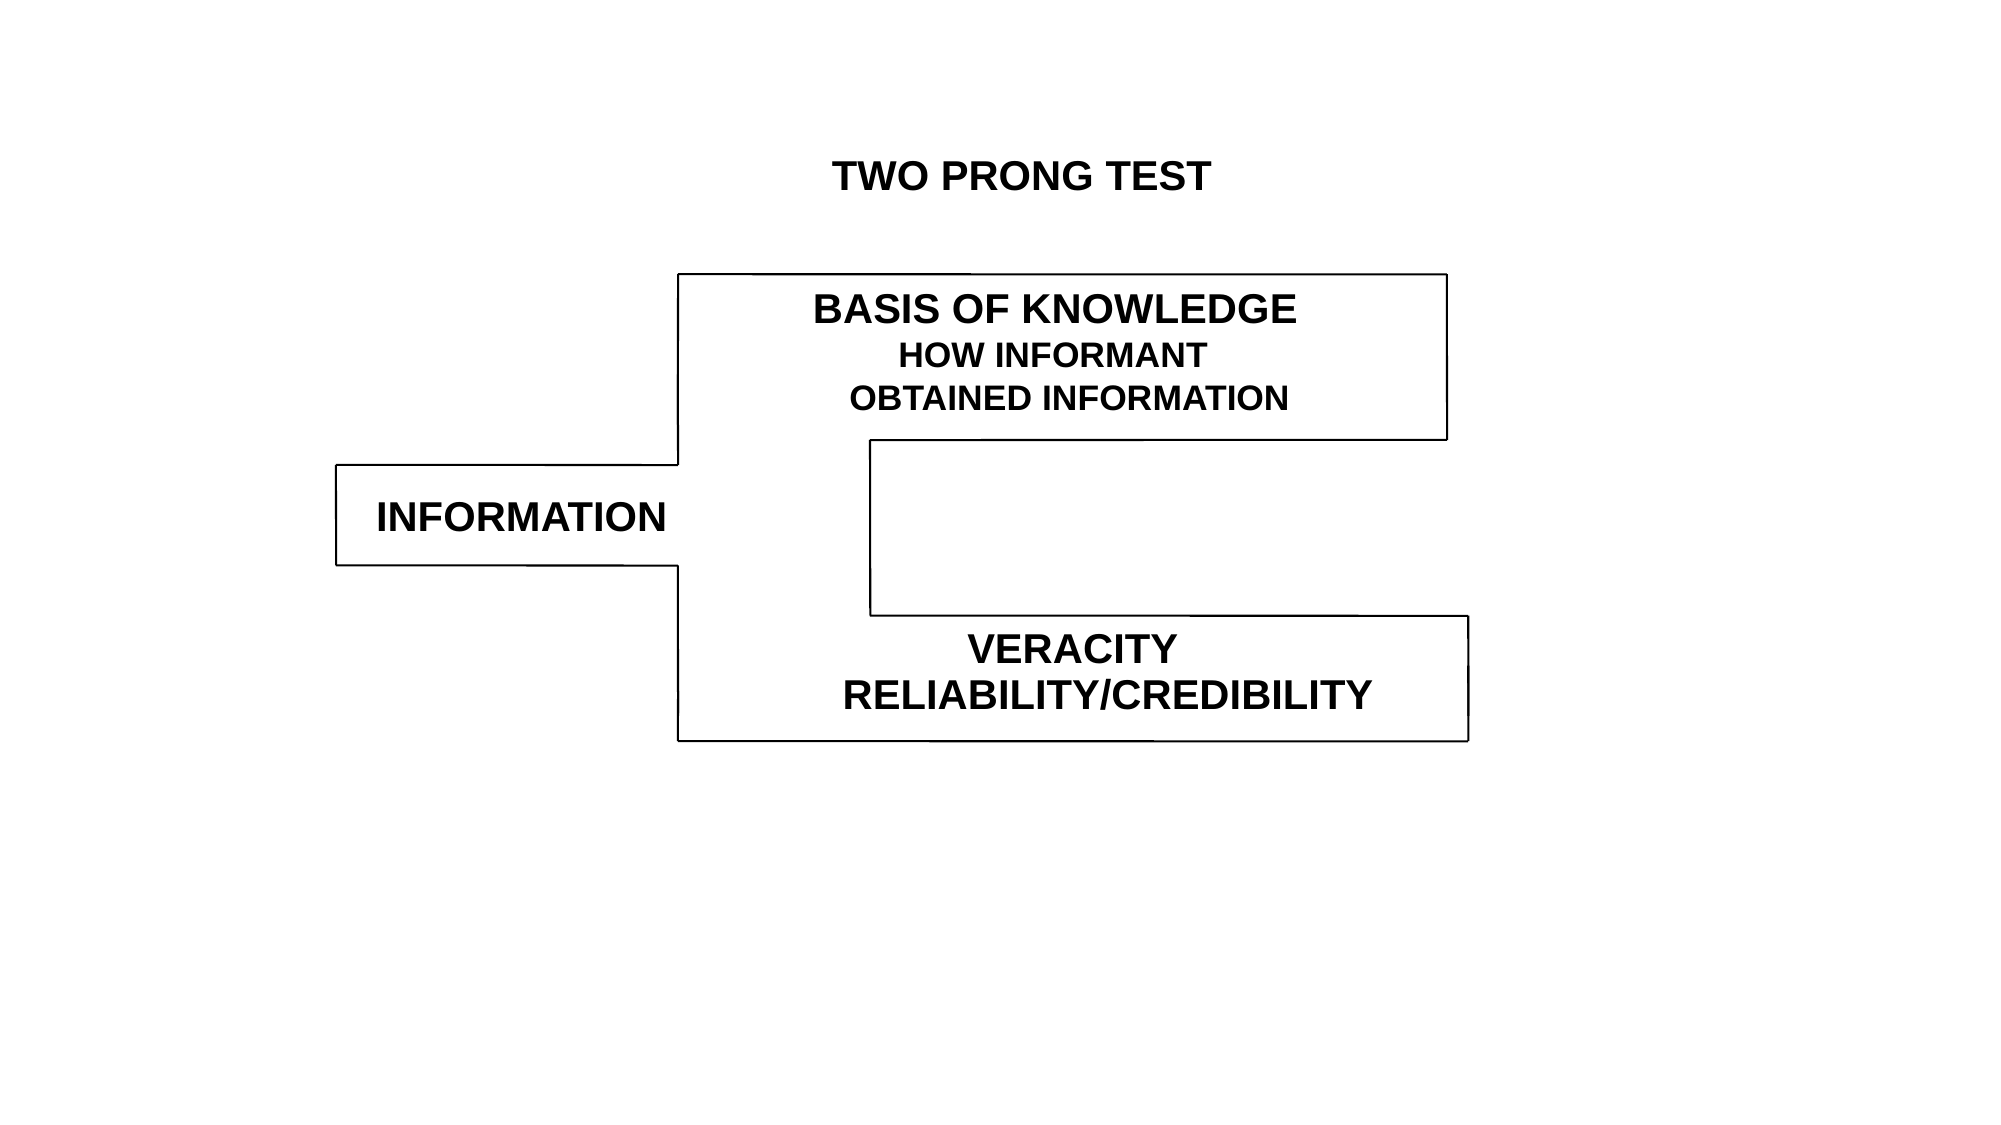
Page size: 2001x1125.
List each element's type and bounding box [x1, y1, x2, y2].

text_box [325, 148, 1608, 888]
